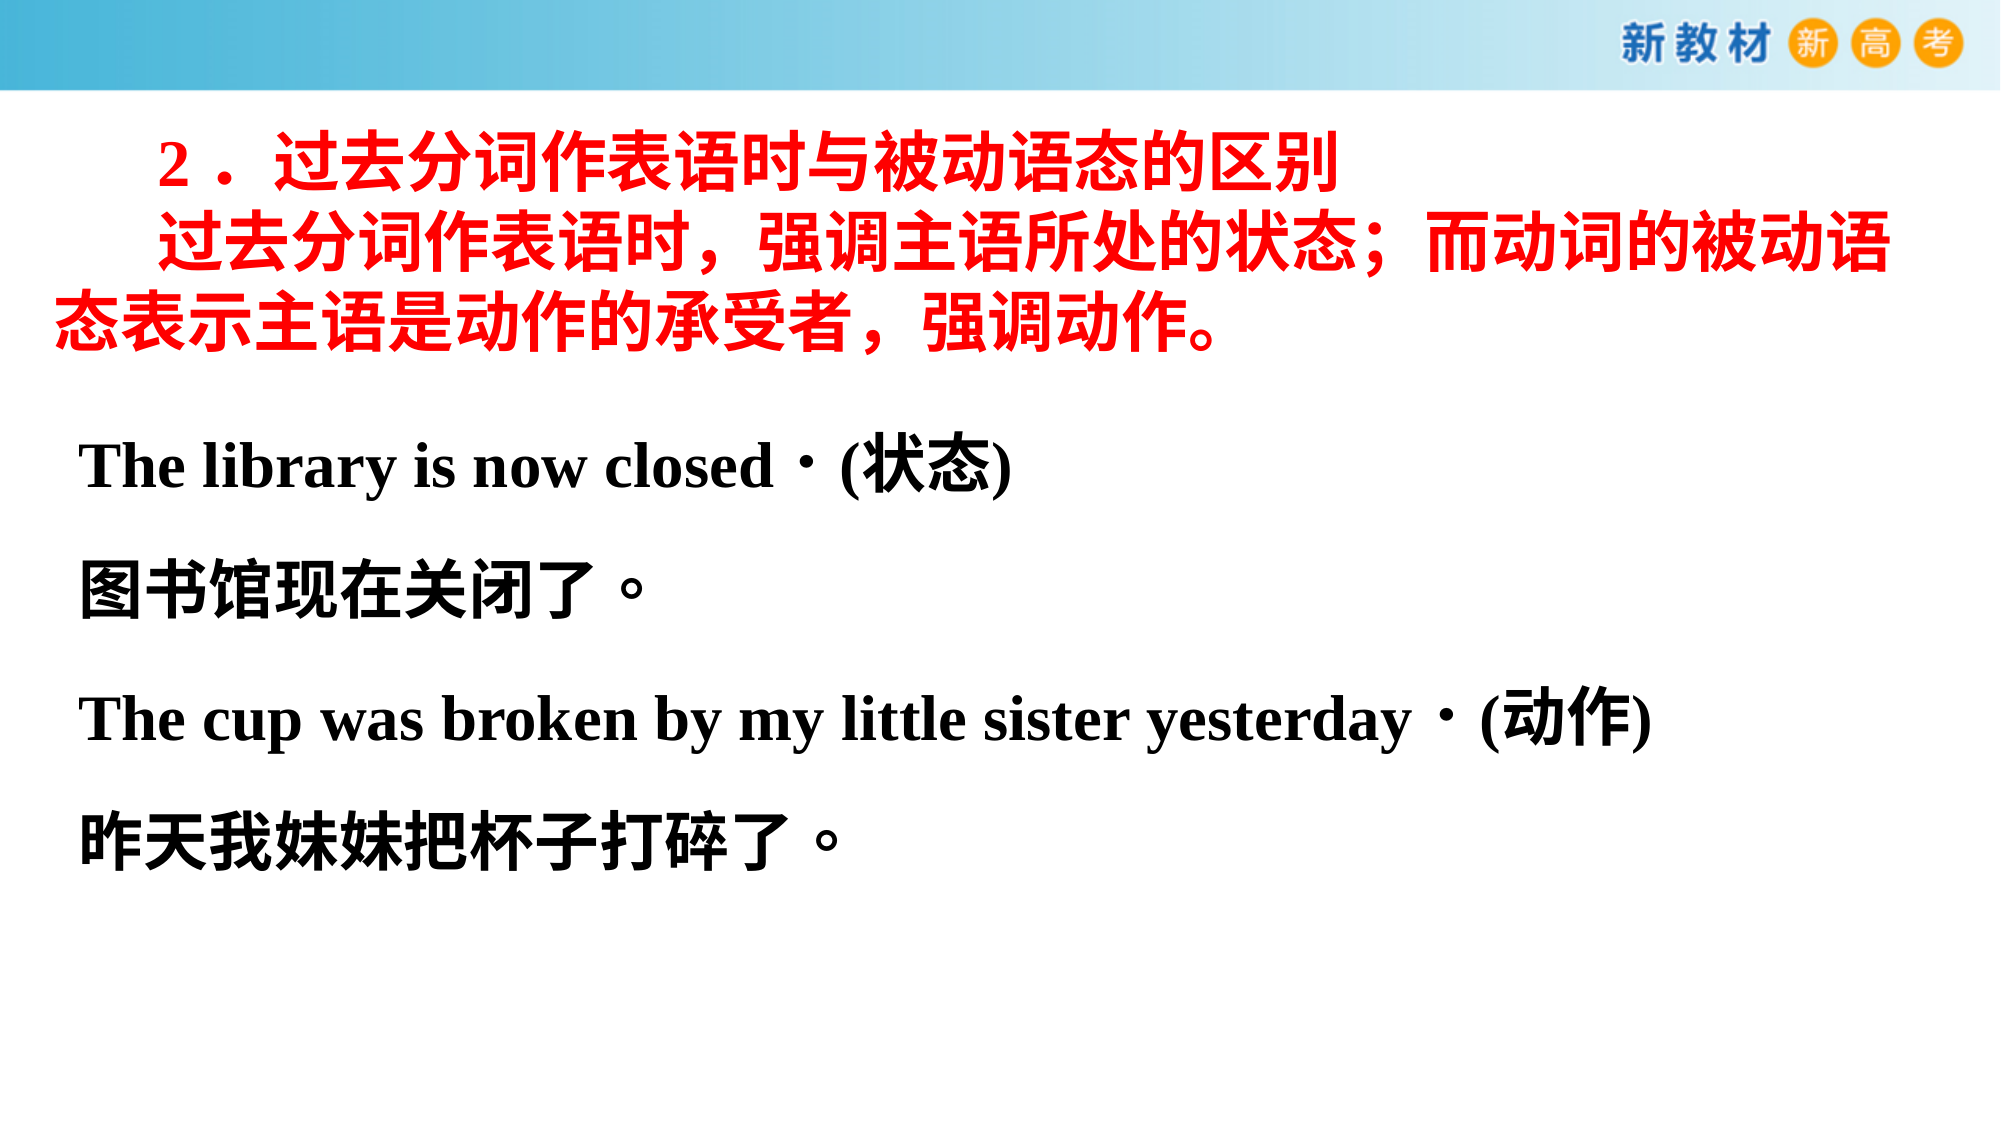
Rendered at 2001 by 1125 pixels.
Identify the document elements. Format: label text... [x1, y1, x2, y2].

picture [0, 0, 2001, 1125]
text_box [78, 422, 1943, 1125]
text_box 2．过去分词作表语时与被动语态的区别 过去分词作表语时，强调主语所处的状态；而动词的被动语态表示主语是动作的承受者，强调动作。 [38, 112, 1936, 368]
